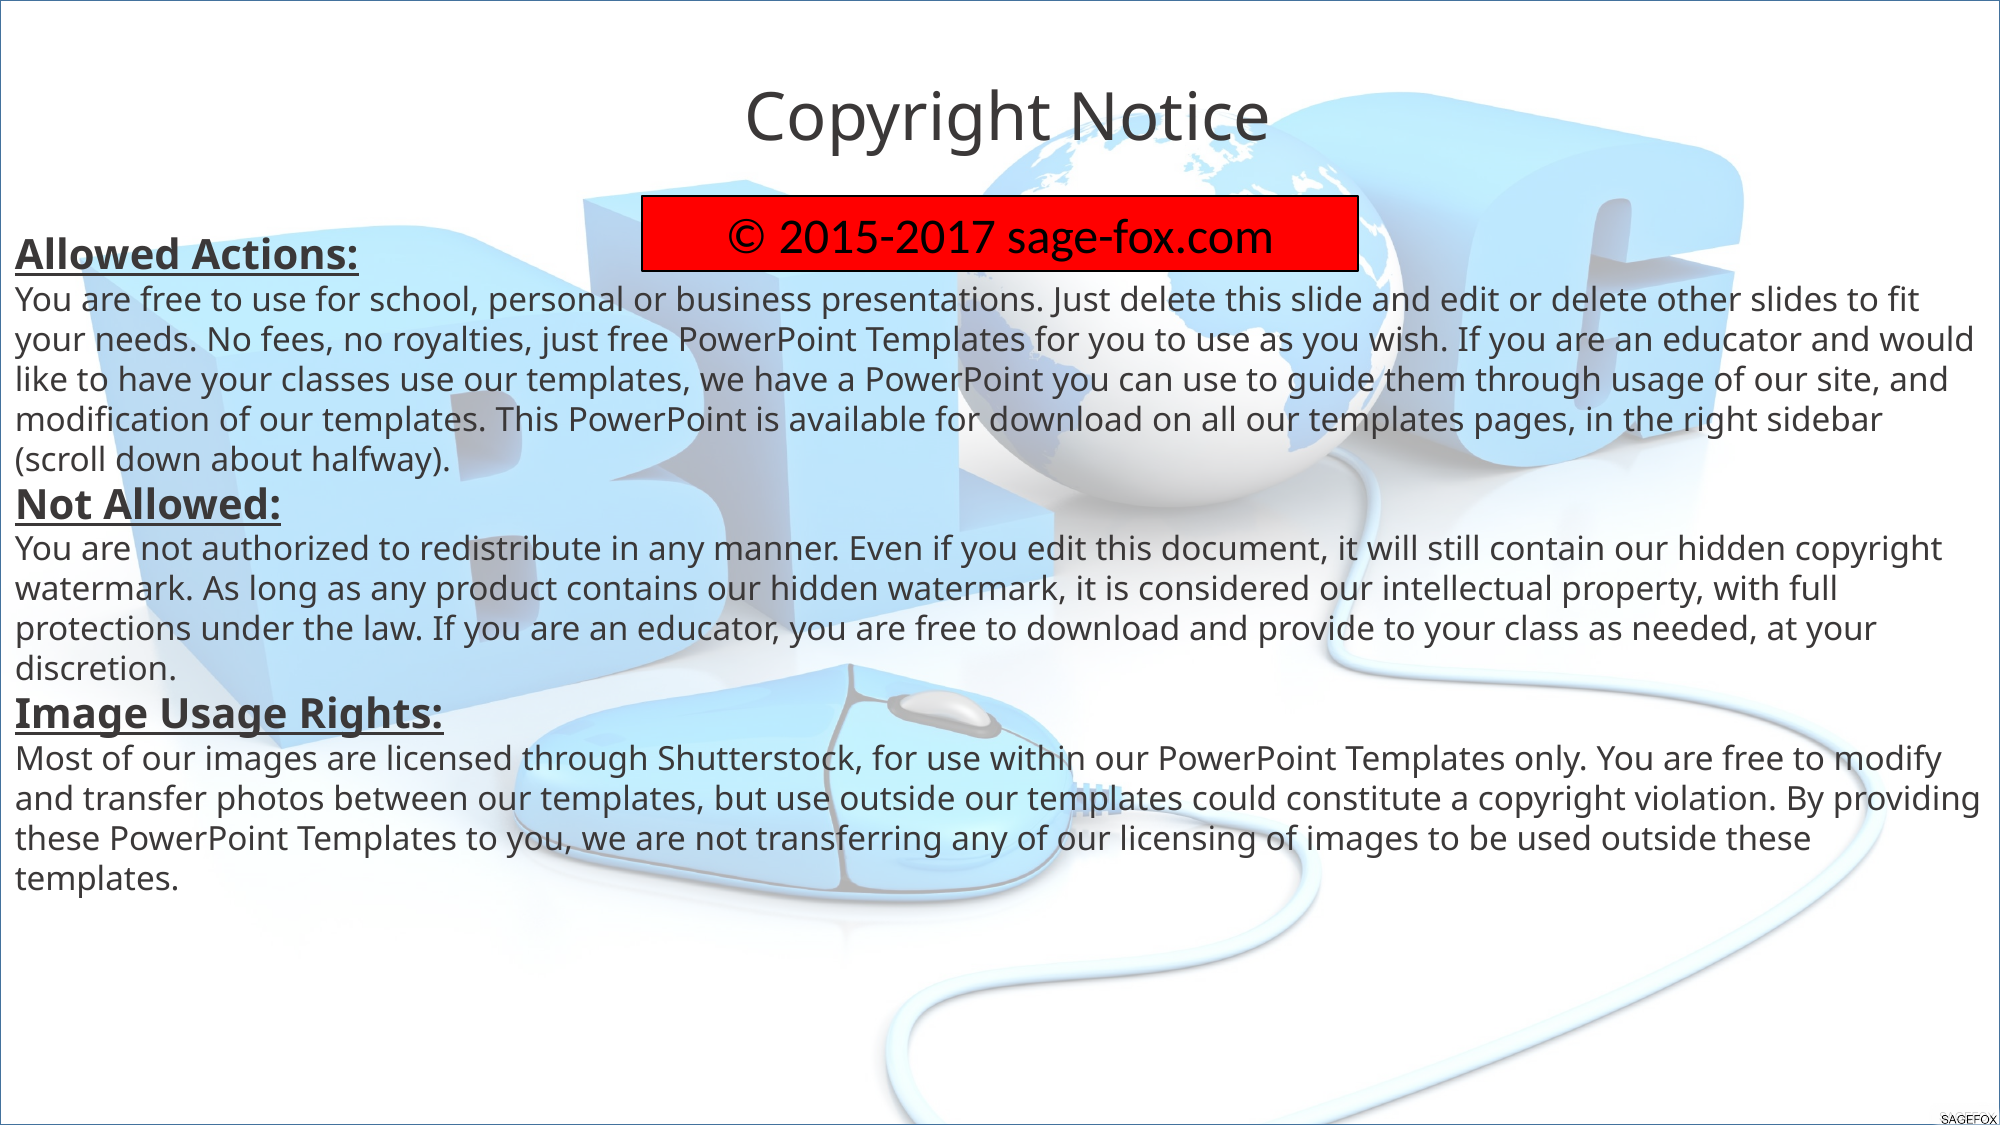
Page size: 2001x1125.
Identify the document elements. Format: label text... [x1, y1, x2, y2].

text_box Allowed Actions: You are free to use for school, personal or business presentations. Just delete this slide and edit or delete other slides to fit your needs. No fees, no royalties, just free PowerPoint Templates for you to use as you wish. If you are an educator and would like to have your classes use our templates, we have a PowerPoint you can use to guide them through usage of our site, and modification of our templates. This PowerPoint is available for download on all our templates pages, in the right sidebar (scroll down about halfway). Not Allowed: You are not authorized to redistribute in any manner. Even if you edit this document, it will still contain our hidden copyright watermark. As long as any product contains our hidden watermark, it is considered our intellectual property, with full protections under the law. If you are an educator, you are free to download and provide to your class as needed, at your discretion. Image Usage Rights: Most of our images are licensed through Shutterstock, for use within our PowerPoint Templates only. You are free to modify and transfer photos between our templates, but use outside our templates could constitute a copyright violation. By providing these PowerPoint Templates to you, we are not transferring any of our licensing of images to be used outside these templates. [0, 0, 2000, 1125]
title Copyright Notice [493, 60, 1524, 178]
picture [1938, 1114, 1999, 1125]
text_box © 2015-2017 sage-fox.com [641, 196, 1358, 272]
